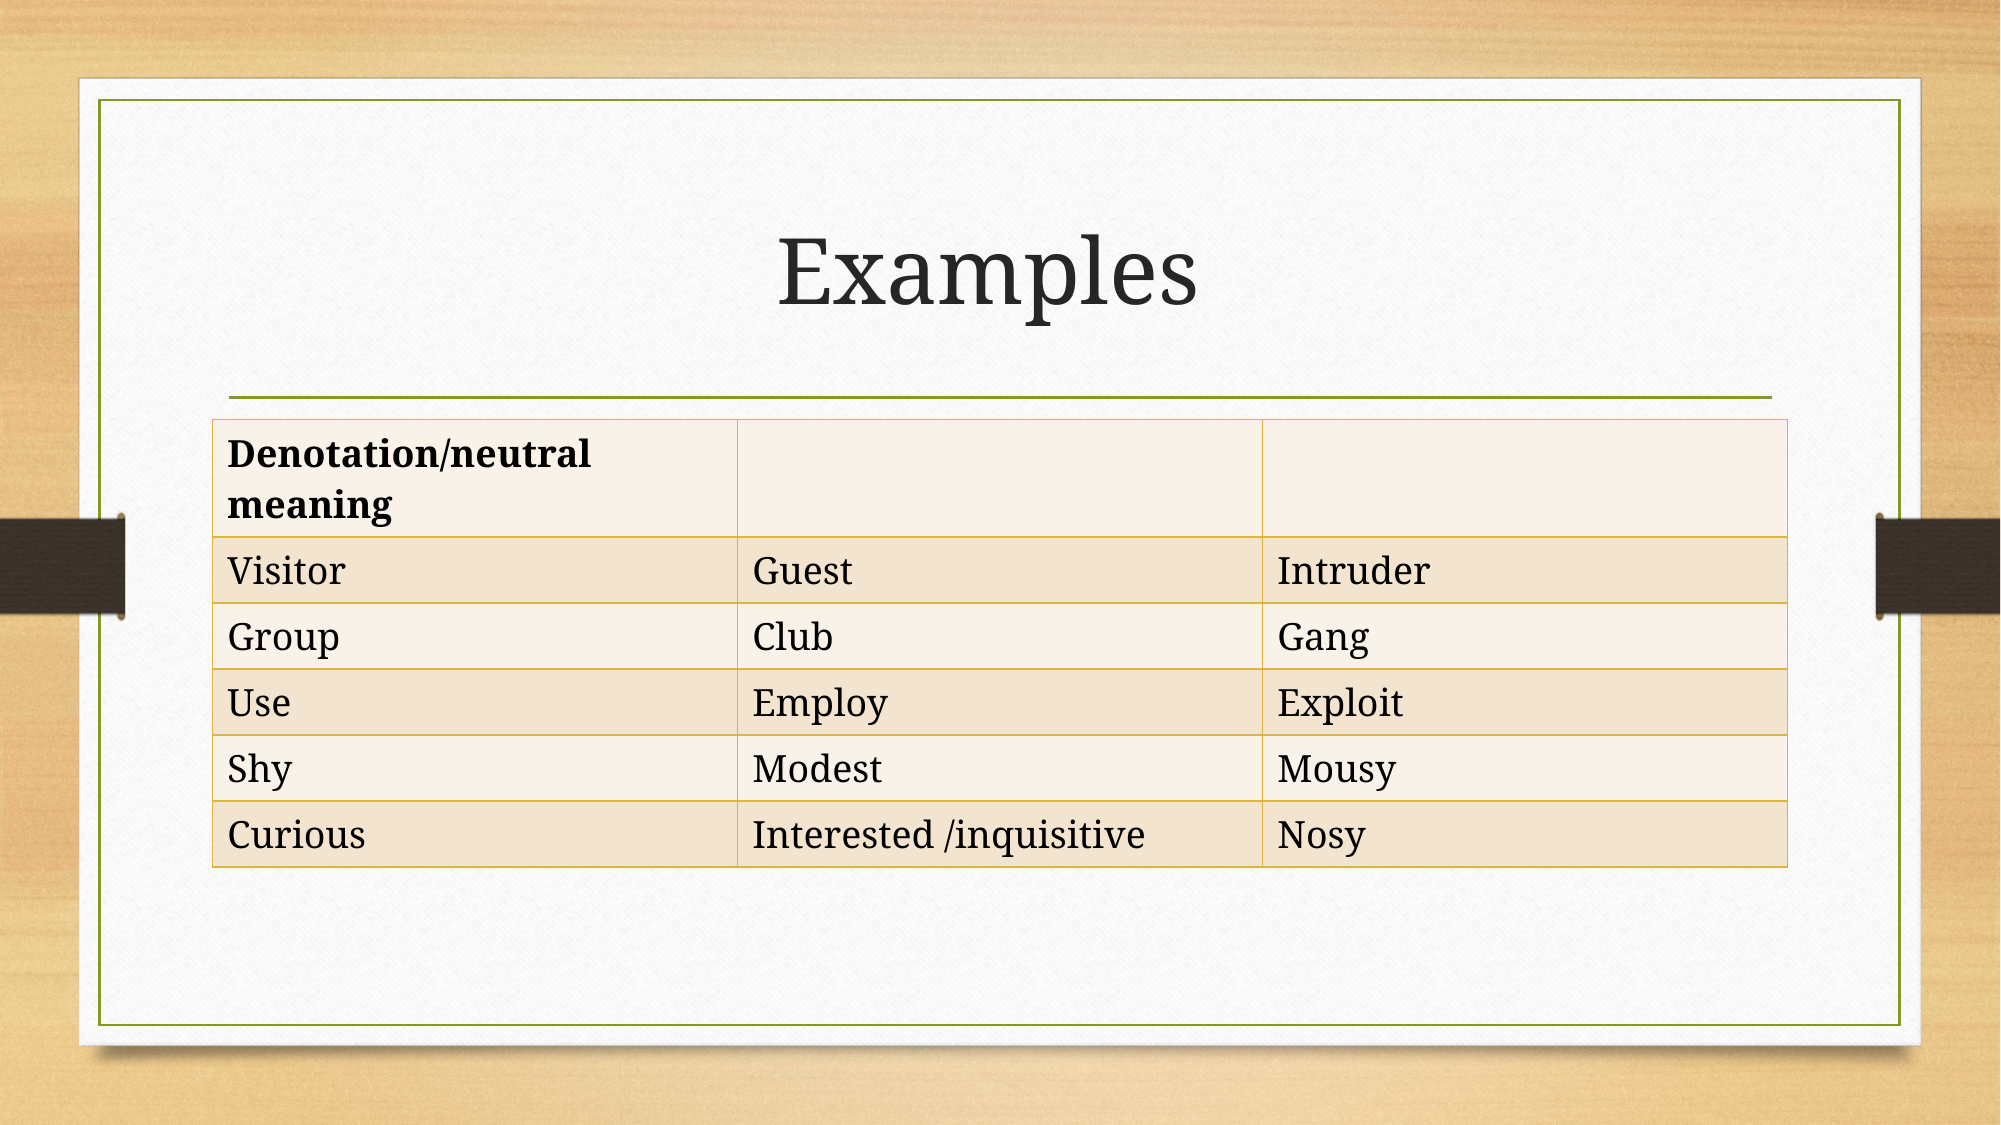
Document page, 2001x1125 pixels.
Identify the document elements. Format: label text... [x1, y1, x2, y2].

table_cell Intruder [1263, 538, 1787, 602]
table_cell Guest [738, 538, 1262, 602]
table_cell Employ [738, 670, 1262, 734]
table_header Denotation/neutral meaning [213, 420, 737, 536]
table_header [1263, 420, 1787, 536]
picture [0, 0, 2001, 1125]
table_cell Interested /inquisitive [738, 802, 1262, 866]
table_cell Group [213, 604, 737, 668]
table_cell Club [738, 604, 1262, 668]
table_cell Mousy [1263, 736, 1787, 800]
table_cell Gang [1263, 604, 1787, 668]
table_cell Exploit [1263, 670, 1787, 734]
table_cell Visitor [213, 538, 737, 602]
table_cell Modest [738, 736, 1262, 800]
table_header [738, 420, 1262, 536]
table_cell Curious [213, 802, 737, 866]
title Examples [212, 161, 1788, 375]
table_cell Shy [213, 736, 737, 800]
table_cell Nosy [1263, 802, 1787, 866]
table_cell Use [213, 670, 737, 734]
